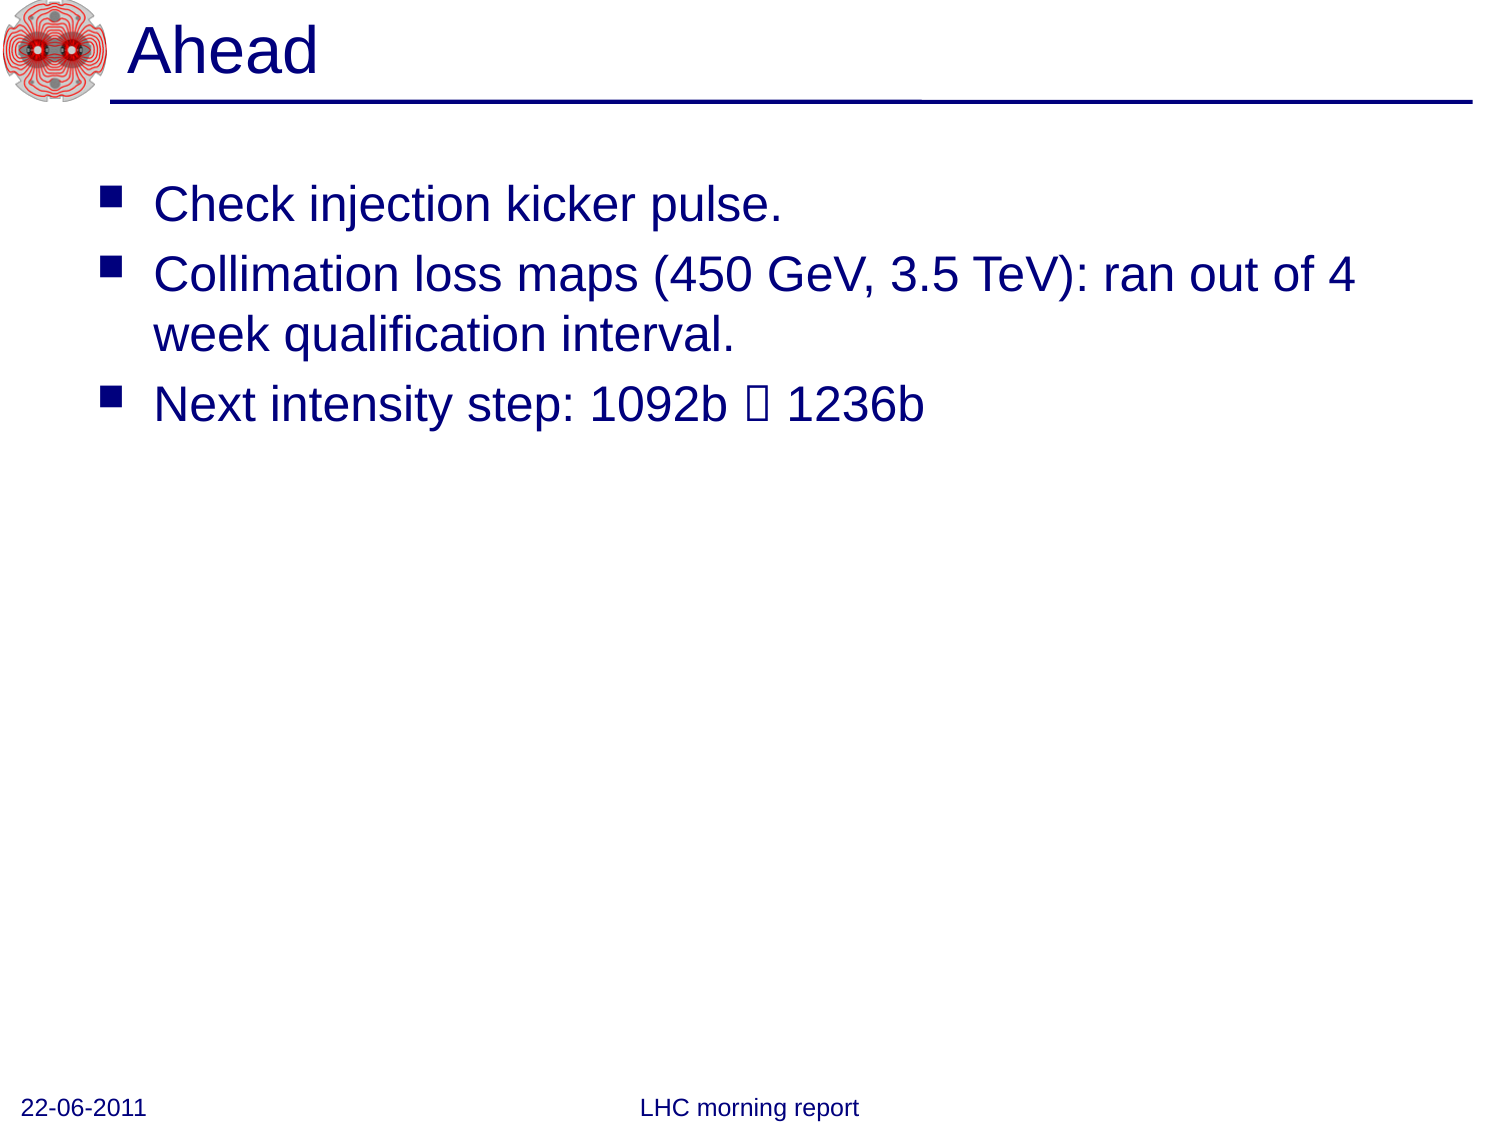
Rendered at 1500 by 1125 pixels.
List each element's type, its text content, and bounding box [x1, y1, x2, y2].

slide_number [5, 1085, 356, 1125]
title Ahead [111, 3, 1463, 91]
footer LHC morning report [512, 1087, 988, 1125]
list Check injection kicker pulse. Collimation loss maps (450 GeV, 3.5 TeV): ran out of 4 week qualification interval. Next intensity step: 1092b  1236b [81, 163, 1433, 1003]
picture [0, 0, 108, 103]
